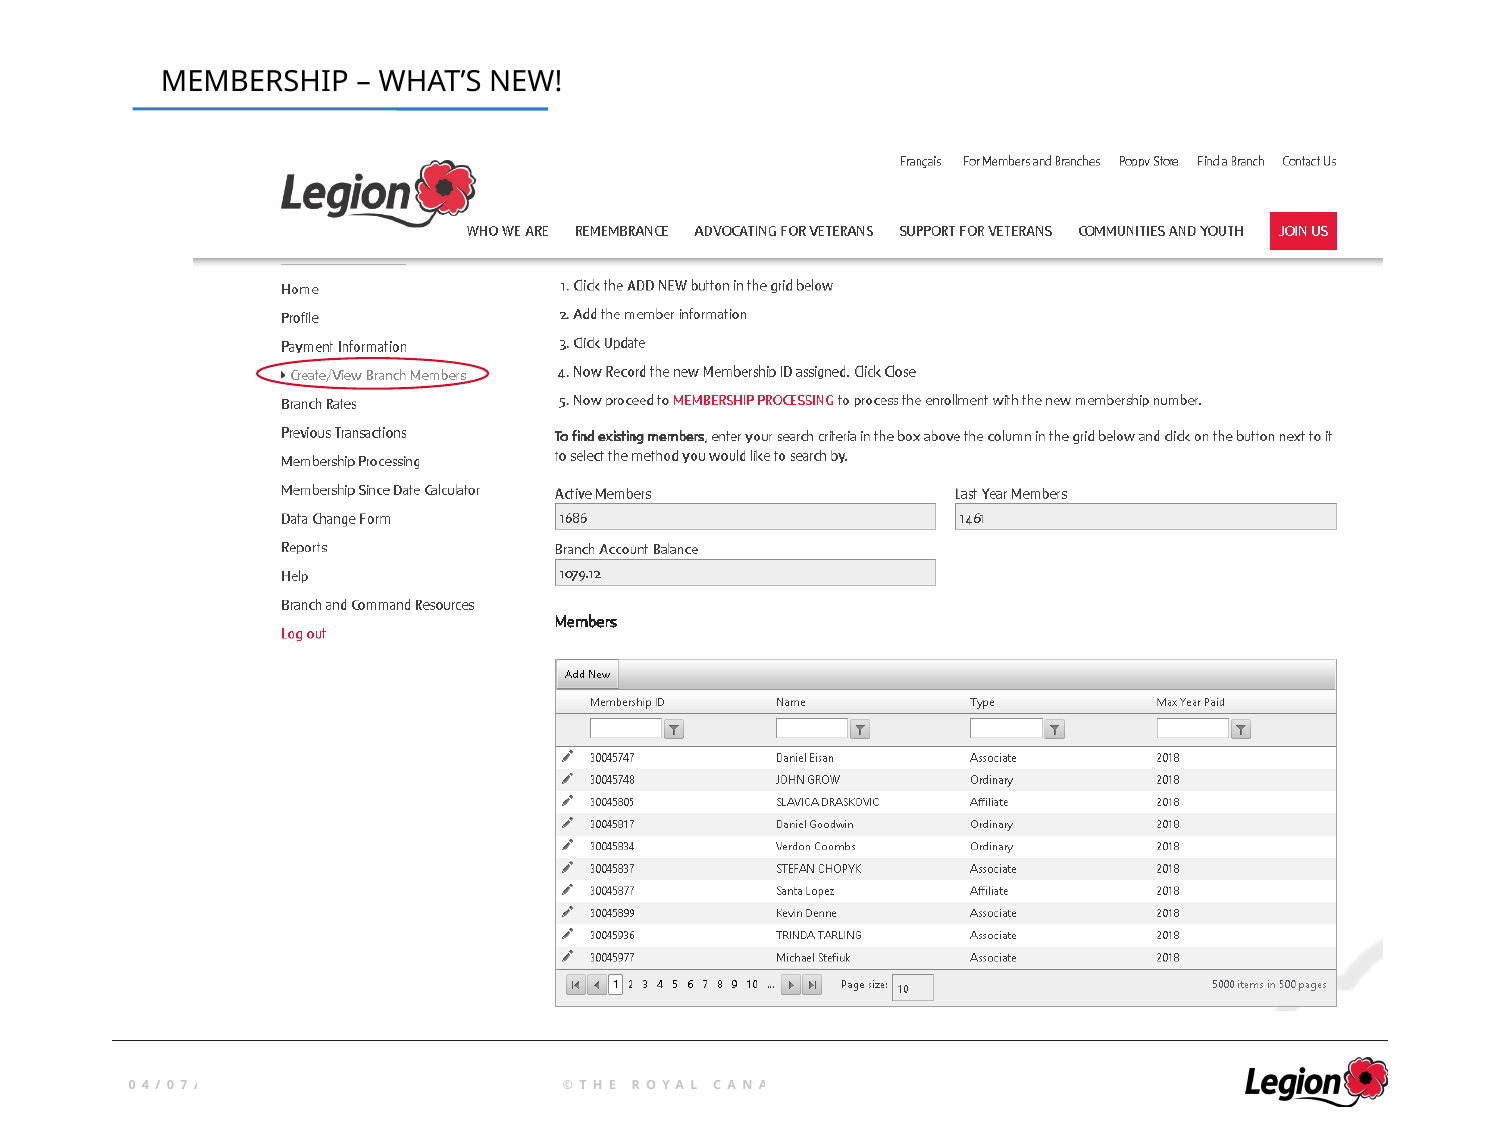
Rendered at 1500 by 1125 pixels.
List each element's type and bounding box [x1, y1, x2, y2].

list [193, 141, 1383, 1011]
